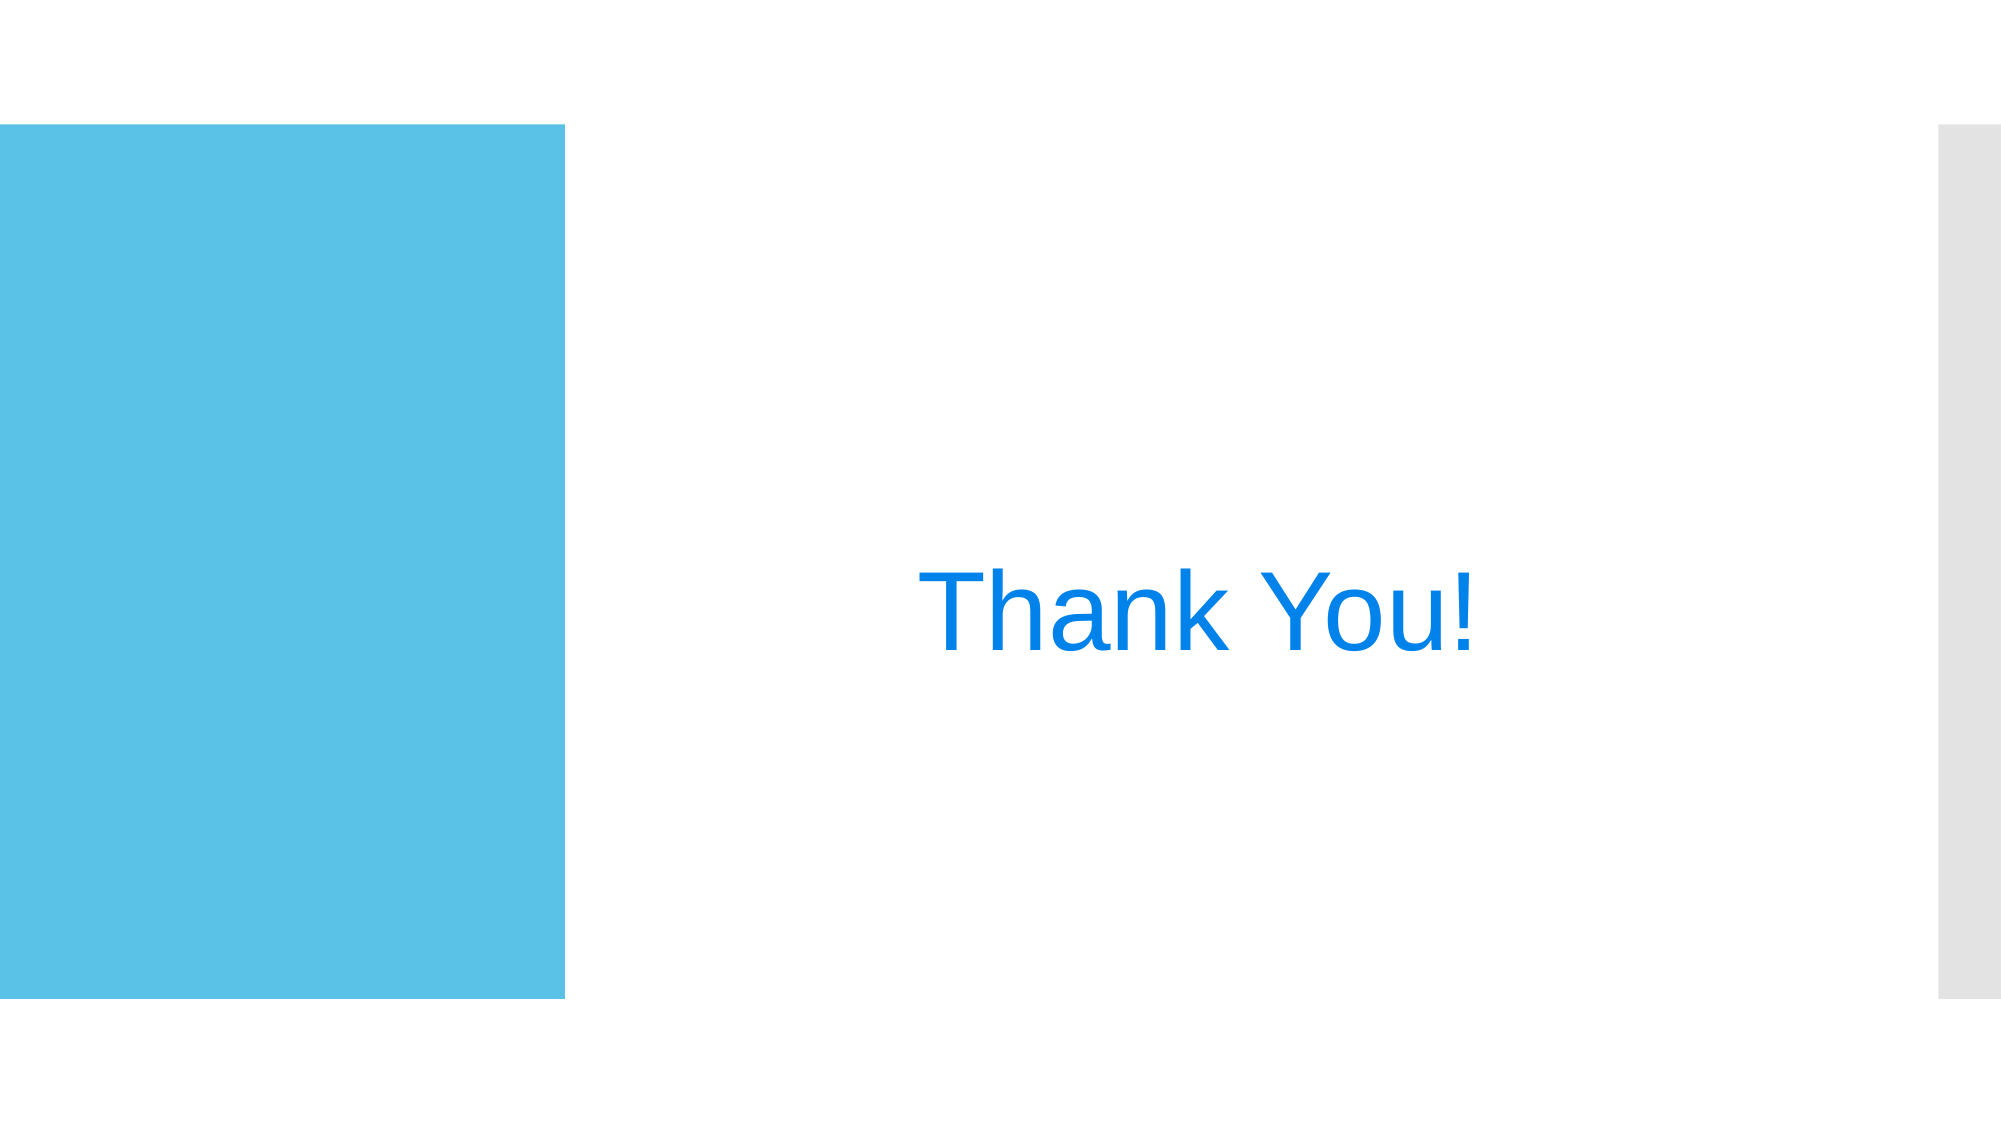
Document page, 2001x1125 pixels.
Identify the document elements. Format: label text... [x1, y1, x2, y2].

list Thank You! [589, 144, 1934, 1083]
